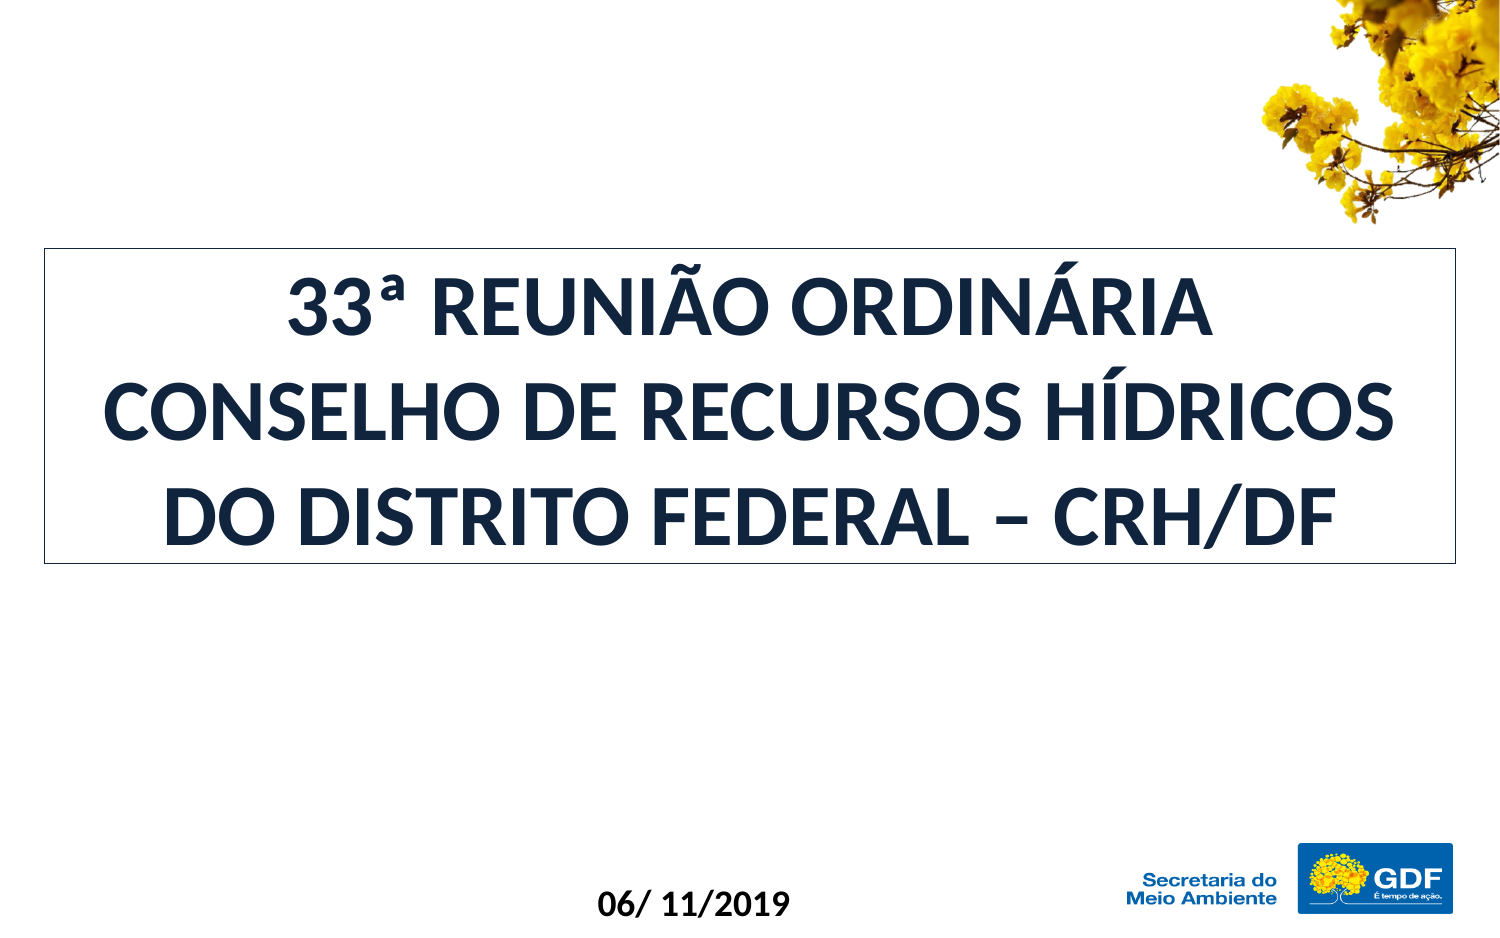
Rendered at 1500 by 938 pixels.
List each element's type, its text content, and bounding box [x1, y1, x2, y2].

text_box 06/ 11/2019 [277, 871, 1111, 932]
picture [1127, 843, 1453, 914]
picture [1139, 0, 1500, 241]
title 33ª REUNIÃO ORDINÁRIA CONSELHO DE RECURSOS HÍDRICOS DO DISTRITO FEDERAL – CRH/DF [44, 248, 1456, 564]
